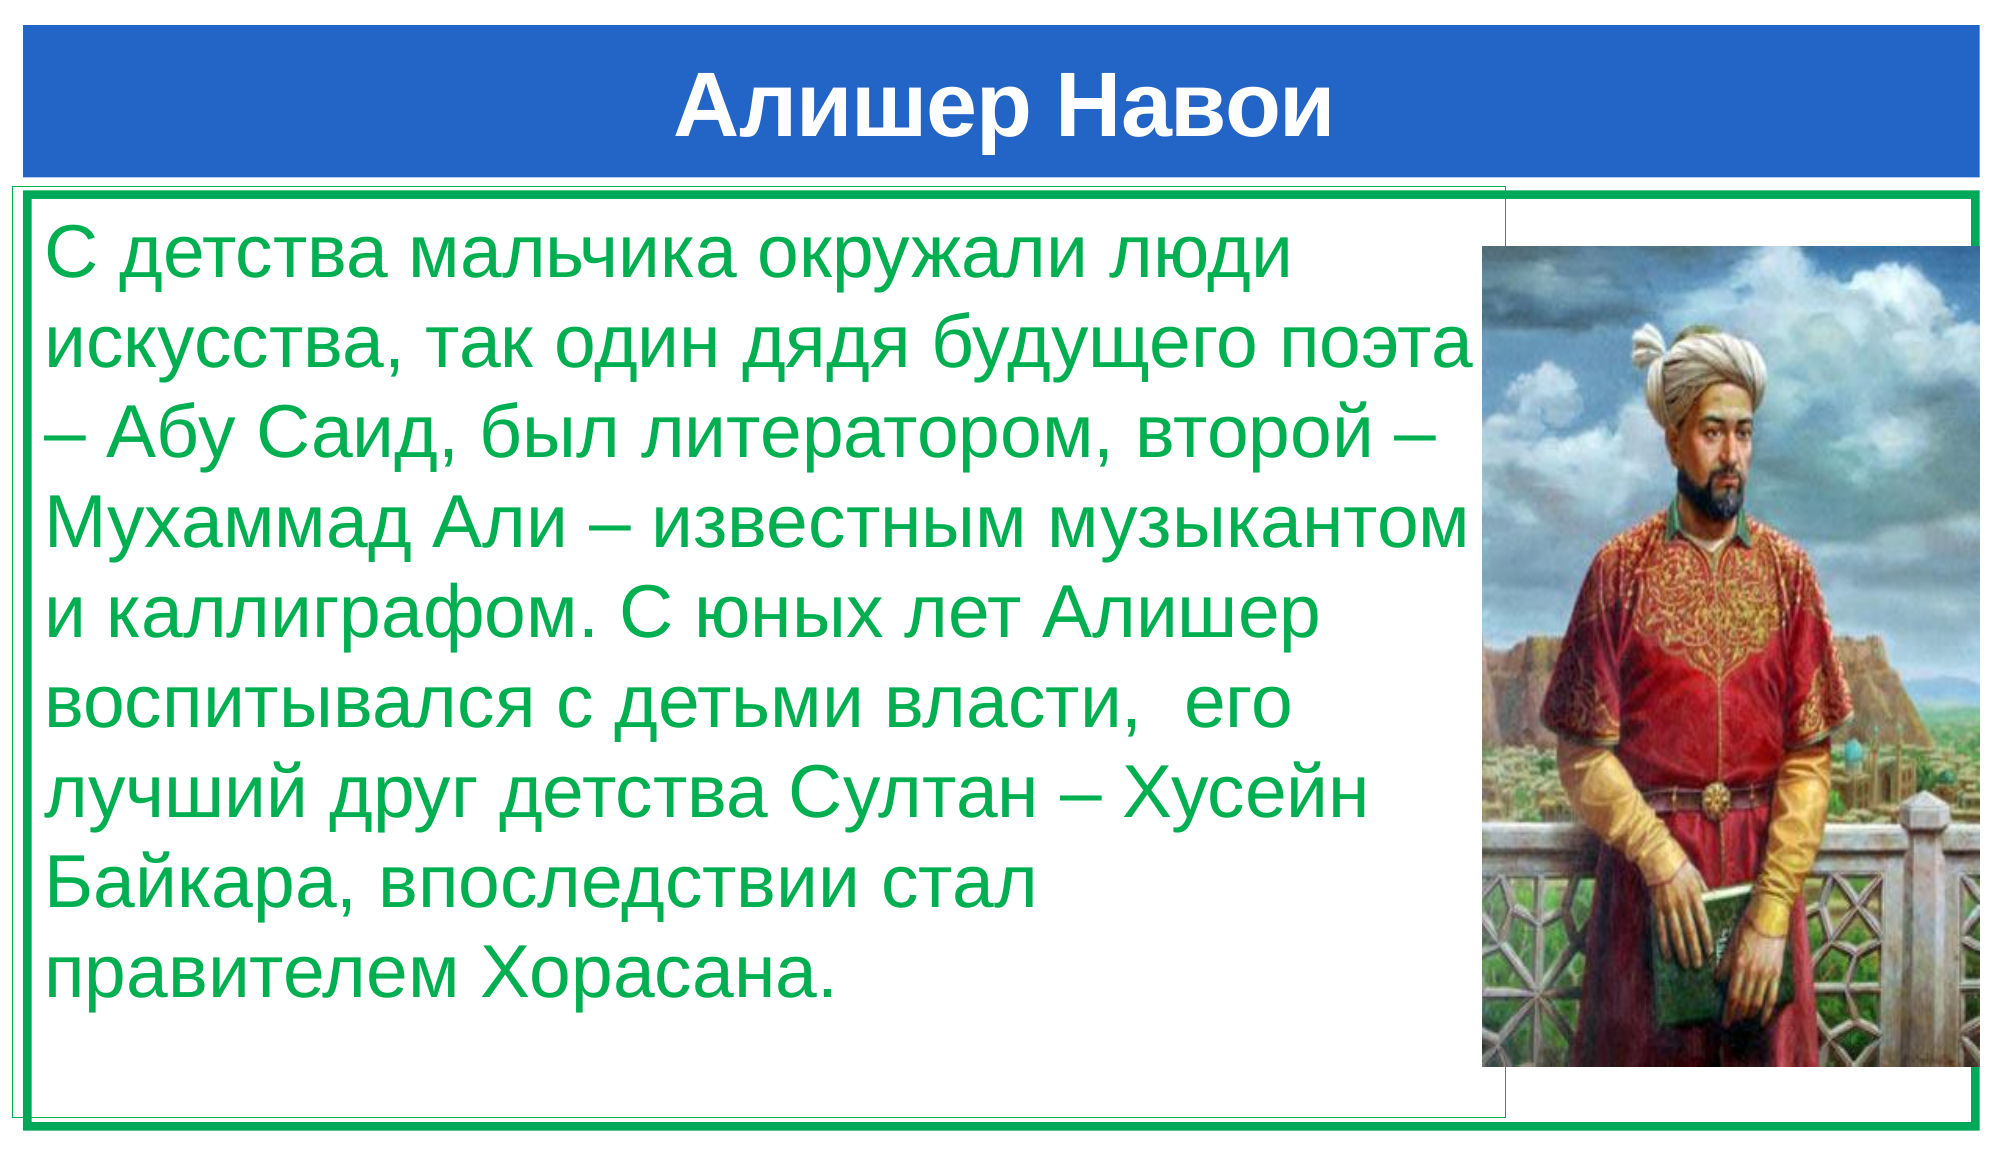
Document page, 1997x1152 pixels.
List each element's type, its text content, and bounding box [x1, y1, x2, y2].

picture [1482, 246, 1980, 1067]
title Алишер Навои [104, 0, 1902, 197]
text_box С детства мальчика окружали люди искусства, так один дядя будущего поэта – Абу Саид, был литератором, второй – Мухаммад Али – известным музыкантом и каллиграфом. С юных лет Алишер воспитывался с детьми власти, его лучший друг детства Султан – Хусейн Байкара, впоследствии стал правителем Хорасана. [12, 186, 1506, 1118]
